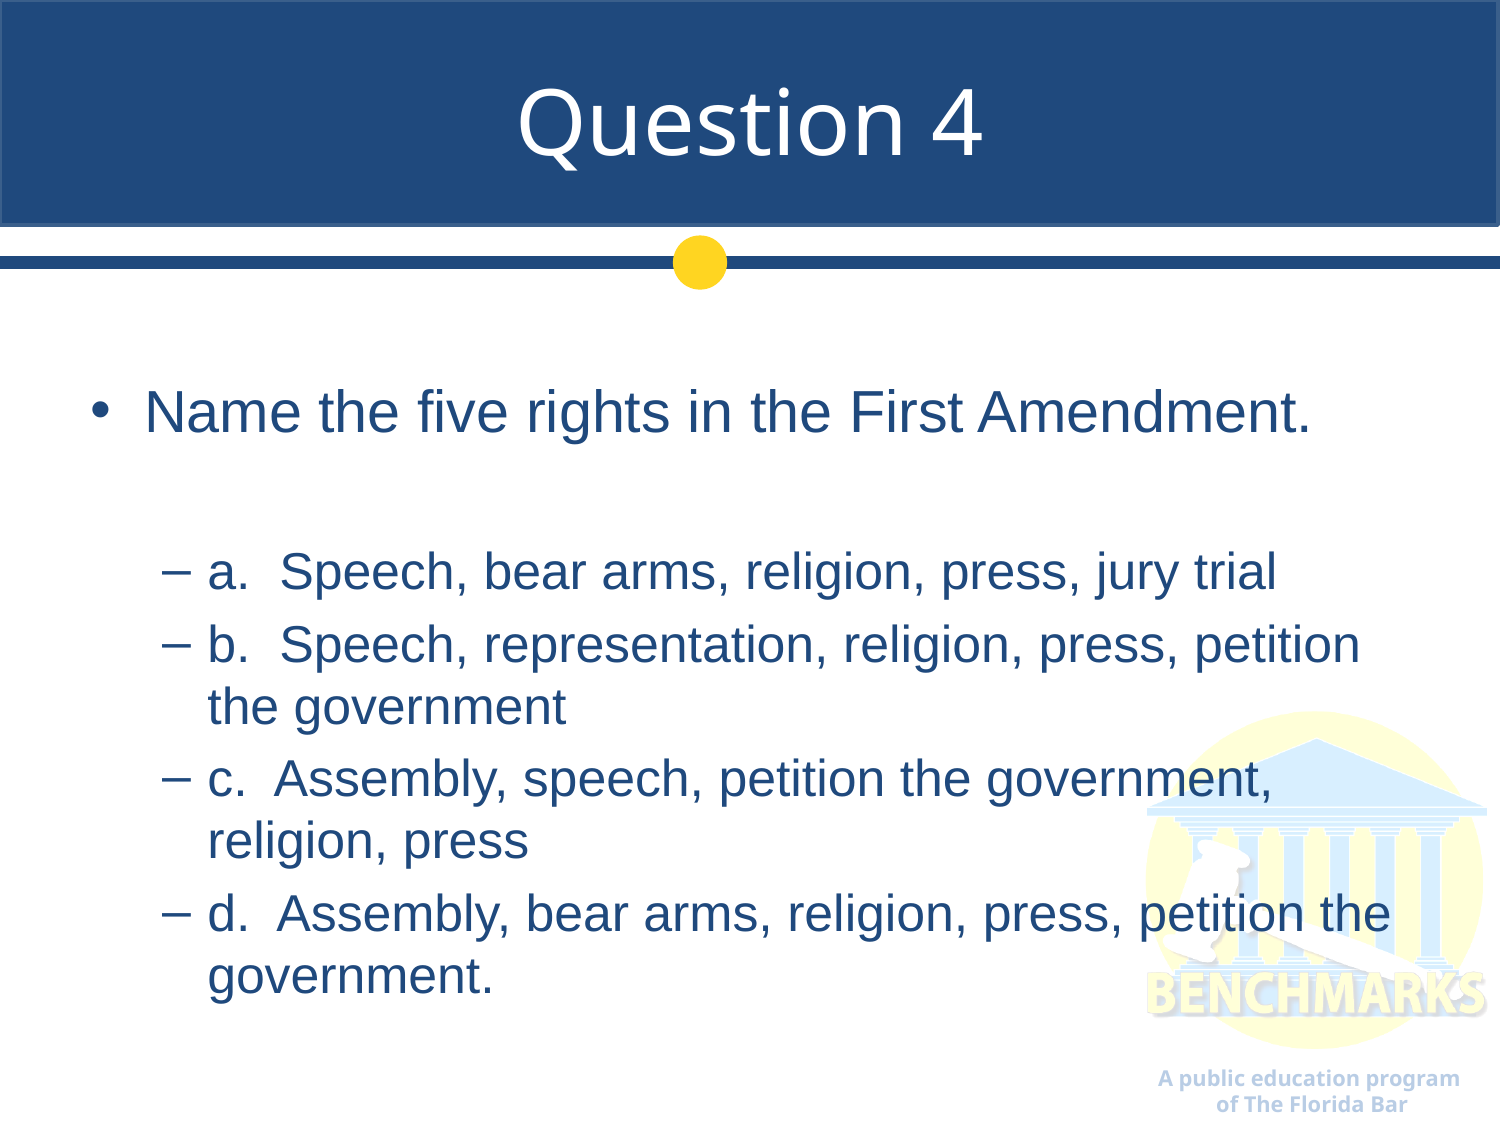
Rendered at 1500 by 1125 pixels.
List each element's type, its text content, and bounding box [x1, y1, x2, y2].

list Name the five rights in the First Amendment. a. Speech, bear arms, religion, press, jury trial b. Speech, representation, religion, press, petition the government c. Assembly, speech, petition the government, religion, press d. Assembly, bear arms, religion, press, petition the government. [75, 282, 1425, 1025]
title Question 4 [75, 24, 1425, 213]
